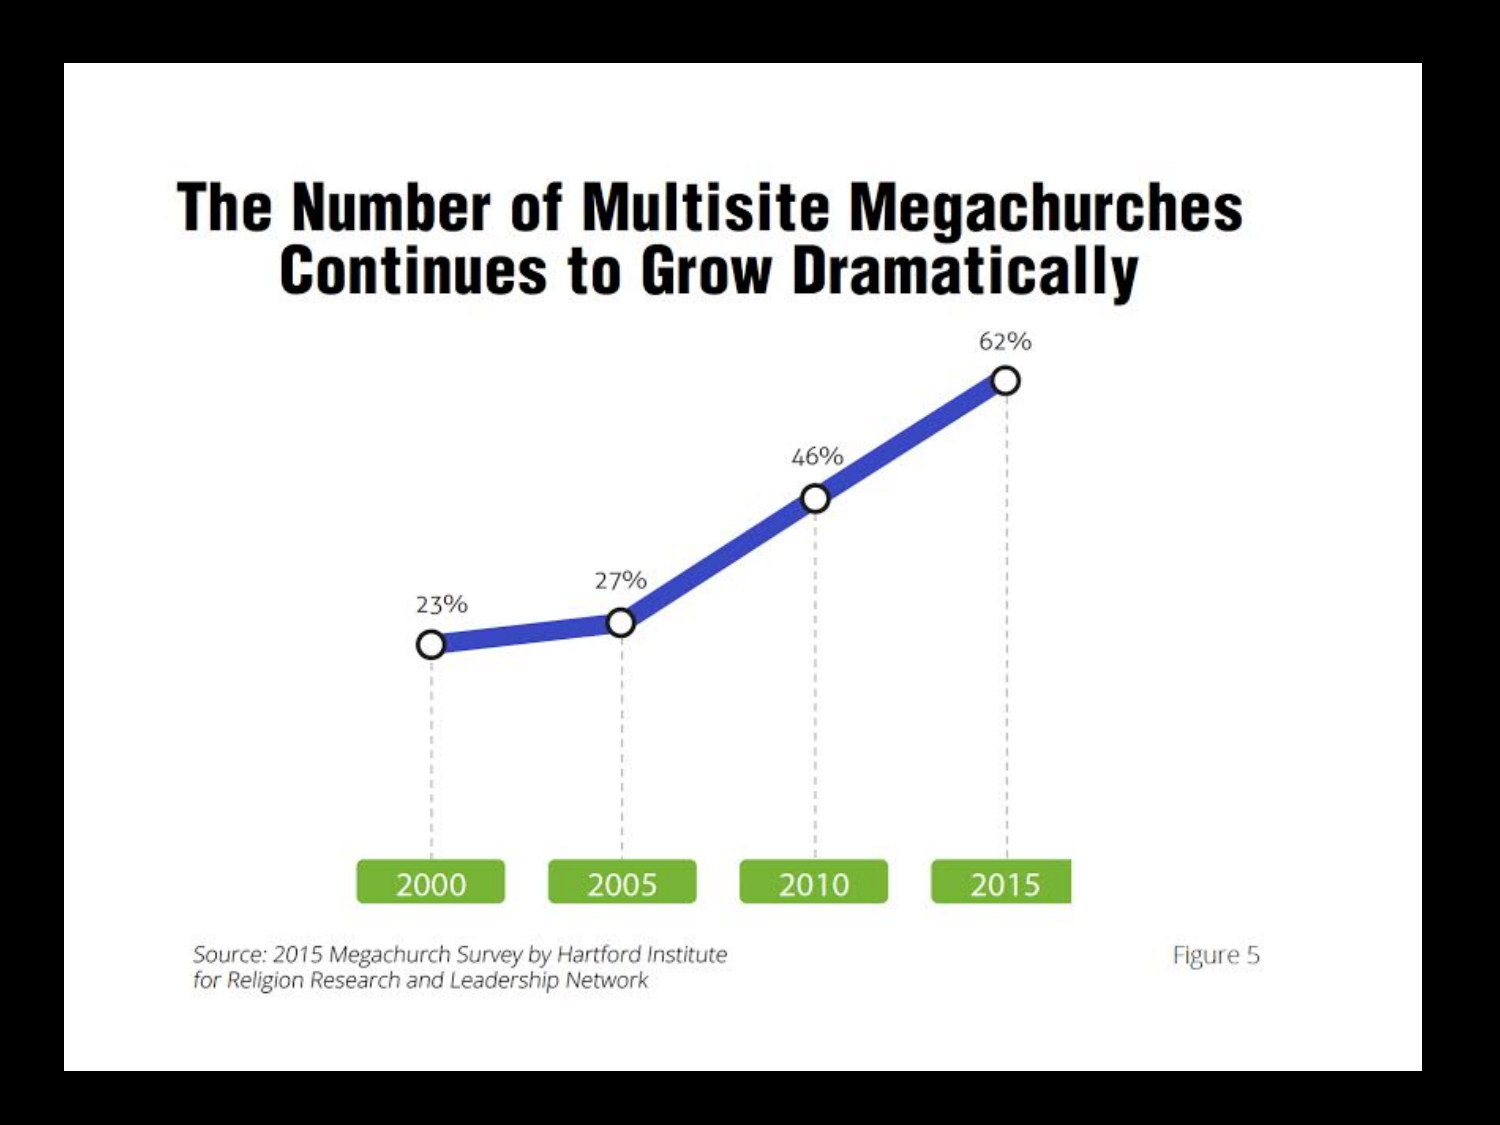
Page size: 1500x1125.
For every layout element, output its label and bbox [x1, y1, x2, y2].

picture [64, 63, 1422, 1071]
